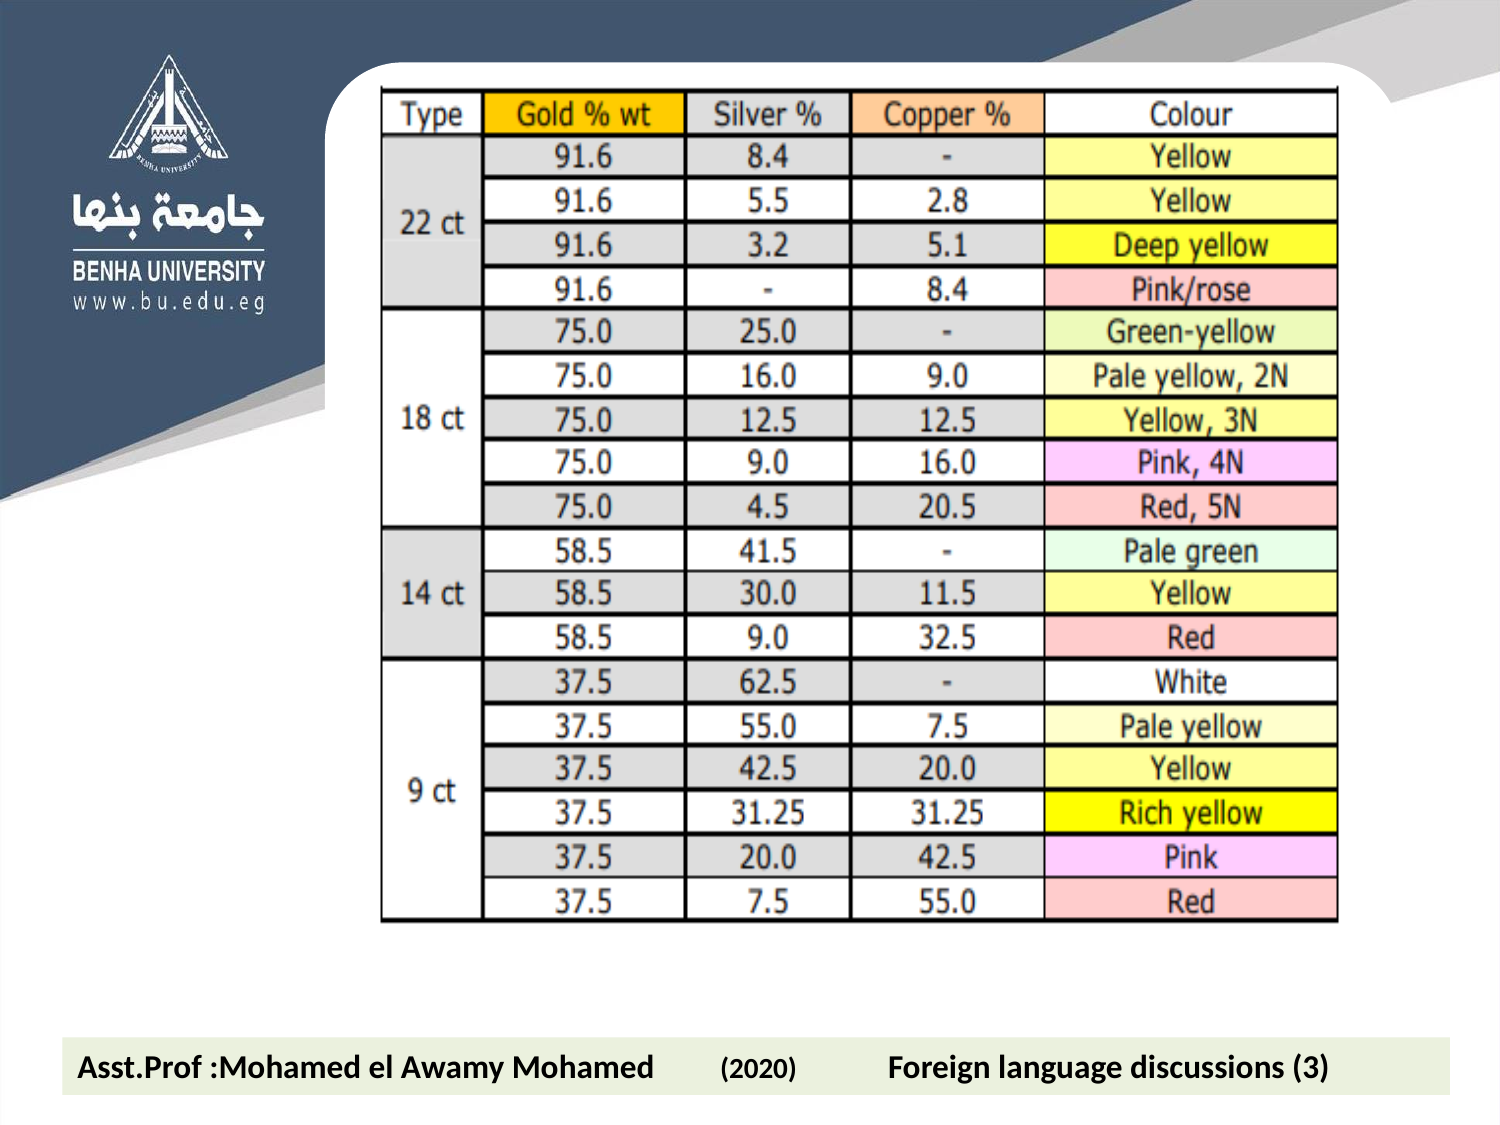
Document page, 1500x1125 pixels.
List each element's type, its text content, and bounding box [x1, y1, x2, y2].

picture [0, 0, 1500, 1125]
text_box Asst.Prof :Mohamed el Awamy Mohamed (2020) Foreign language discussions (3) [62, 1037, 1450, 1095]
